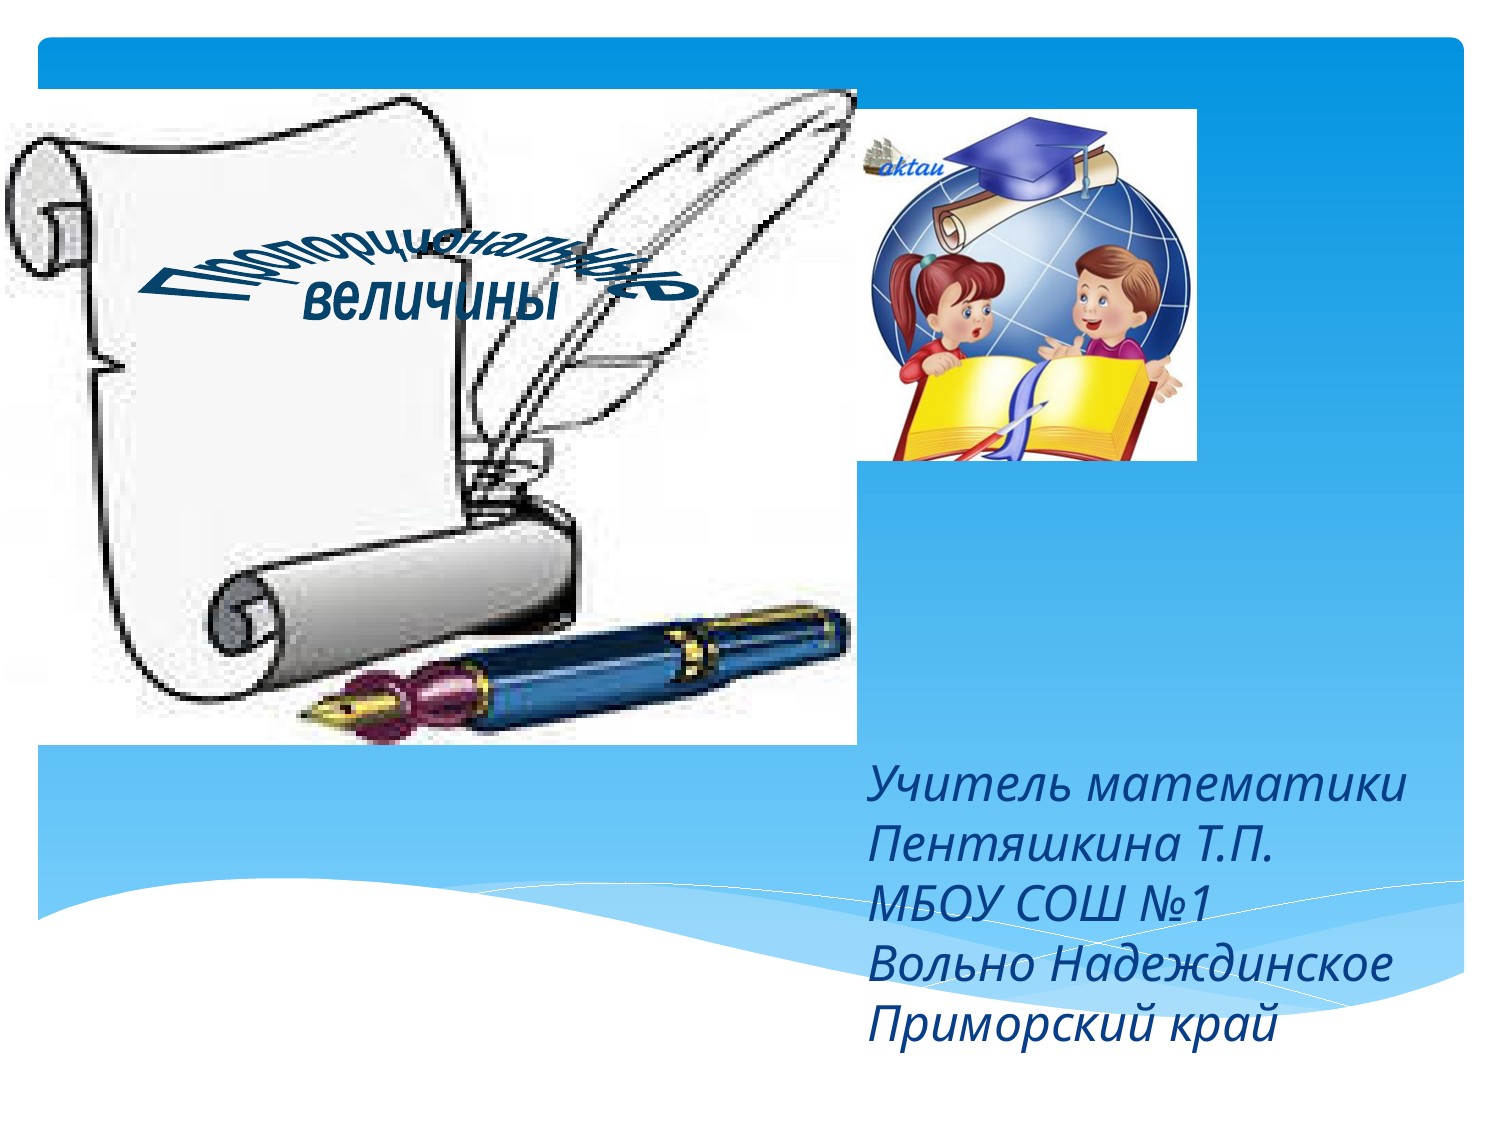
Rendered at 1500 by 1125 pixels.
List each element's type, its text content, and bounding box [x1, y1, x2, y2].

text_box Учитель математики Пентяшкина Т.П. МБОУ СОШ №1 Вольно Надеждинское Приморский край [852, 744, 1424, 1060]
picture [5, 89, 1197, 745]
